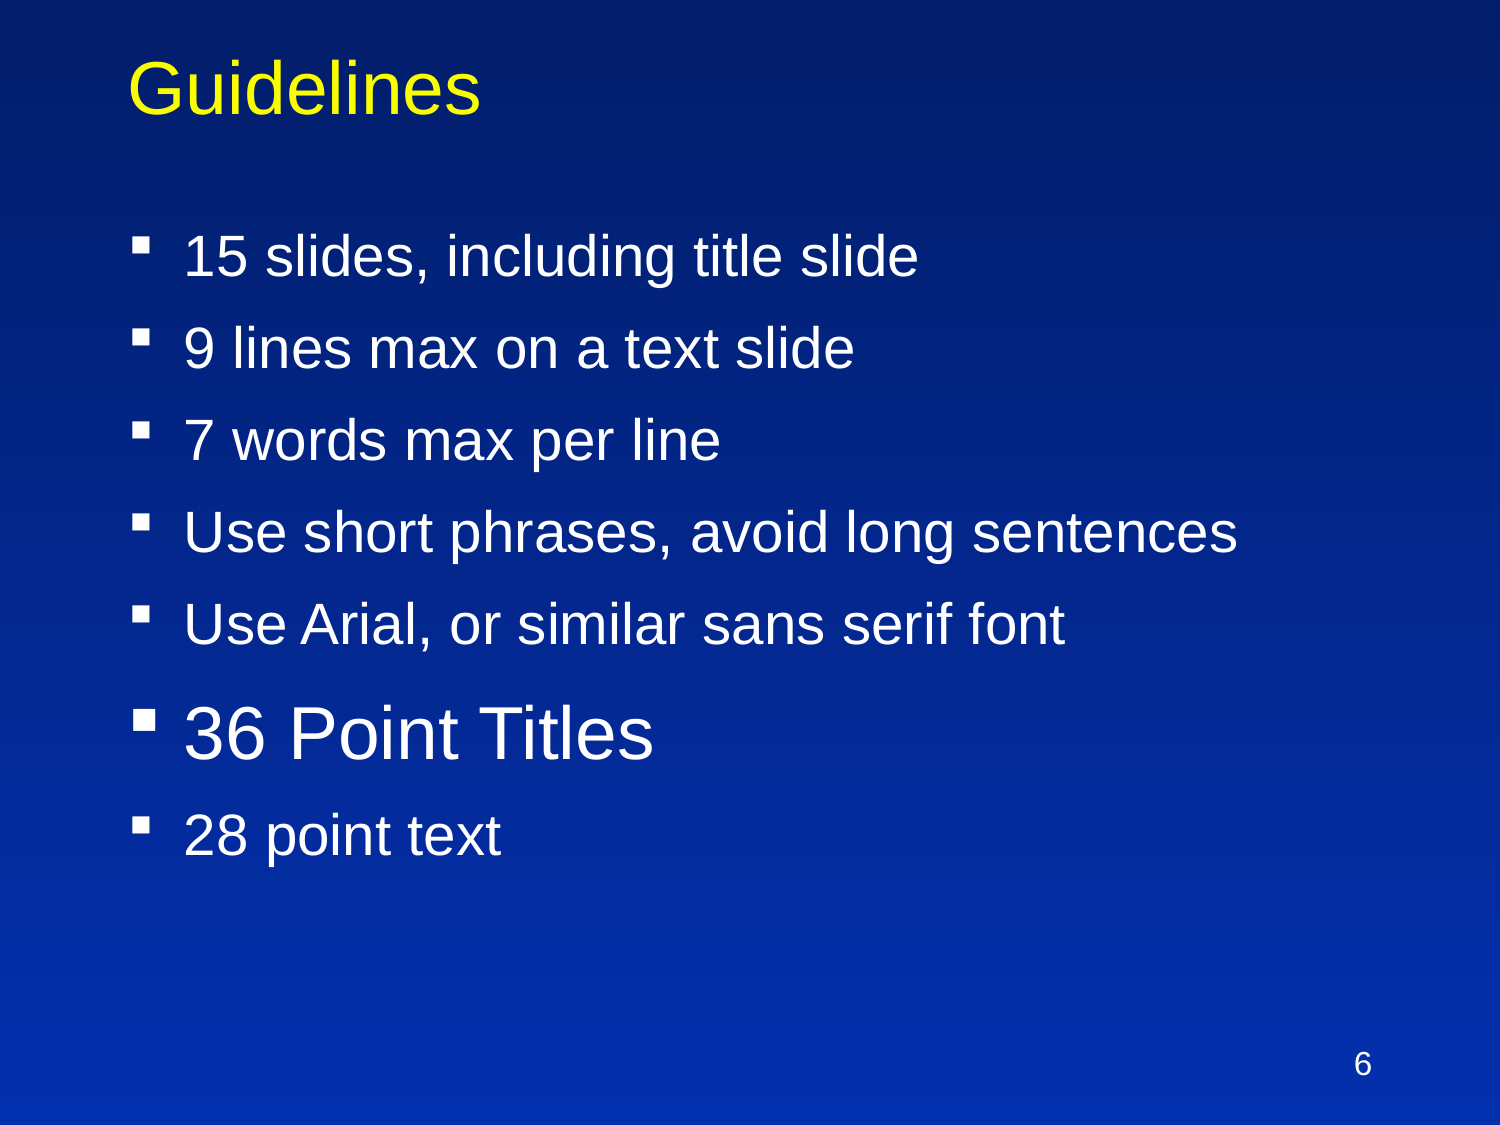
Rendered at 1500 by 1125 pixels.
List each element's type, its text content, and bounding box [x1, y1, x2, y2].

slide_number 6 [1074, 1024, 1388, 1101]
title Guidelines [112, 37, 1388, 138]
list 15 slides, including title slide 9 lines max on a text slide 7 words max per line Use short phrases, avoid long sentences Use Arial, or similar sans serif font 36 Point Titles 28 point text [112, 199, 1388, 1009]
